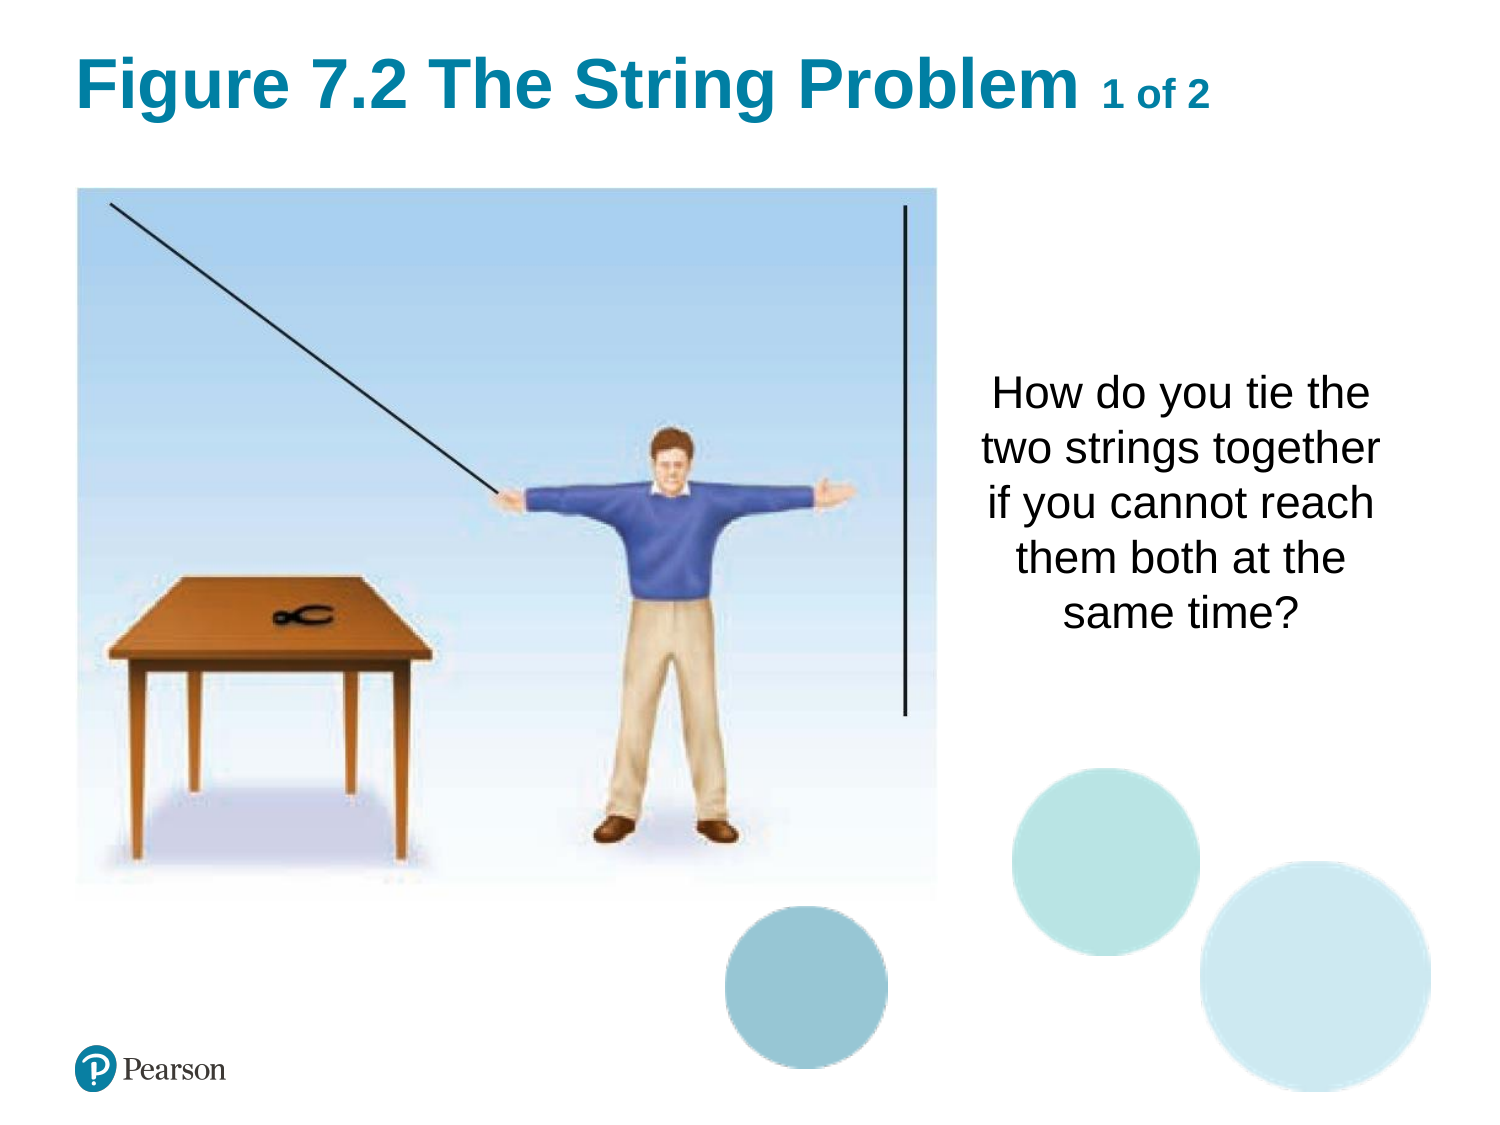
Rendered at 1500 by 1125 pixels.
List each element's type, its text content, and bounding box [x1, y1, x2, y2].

picture [74, 187, 938, 901]
title Figure 7.2 The String Problem 1 of 2 [75, 37, 1425, 213]
picture [75, 1045, 90, 1061]
list How do you tie the two strings together if you cannot reach them both at the same time? [975, 362, 1388, 647]
picture [101, 1045, 226, 1092]
picture [1012, 768, 1431, 1092]
picture [75, 1078, 86, 1092]
picture [725, 906, 888, 1069]
picture [83, 1054, 109, 1079]
